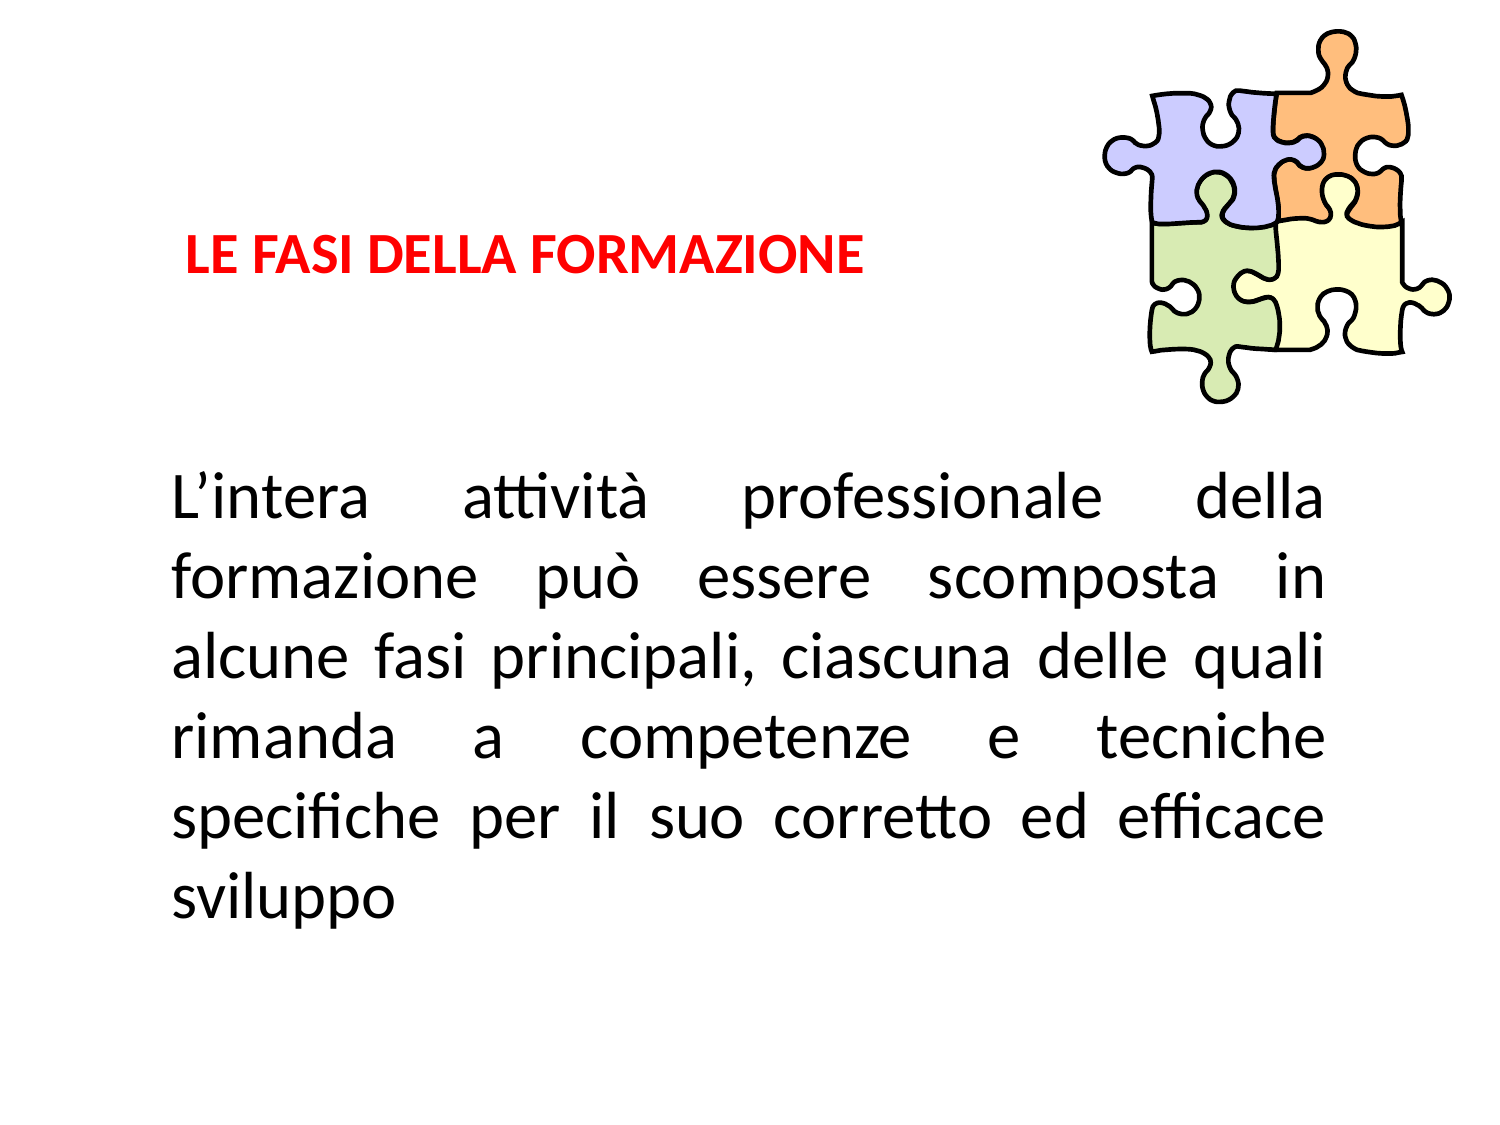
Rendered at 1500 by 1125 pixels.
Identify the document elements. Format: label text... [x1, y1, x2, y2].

list L’intera attività professionale della formazione può essere scomposta in alcune fasi principali, ciascuna delle quali rimanda a competenze e tecniche specifiche per il suo corretto ed efficace sviluppo [100, 444, 1343, 941]
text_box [1104, 30, 1450, 402]
text_box LE FASI DELLA FORMAZIONE [171, 208, 1099, 293]
